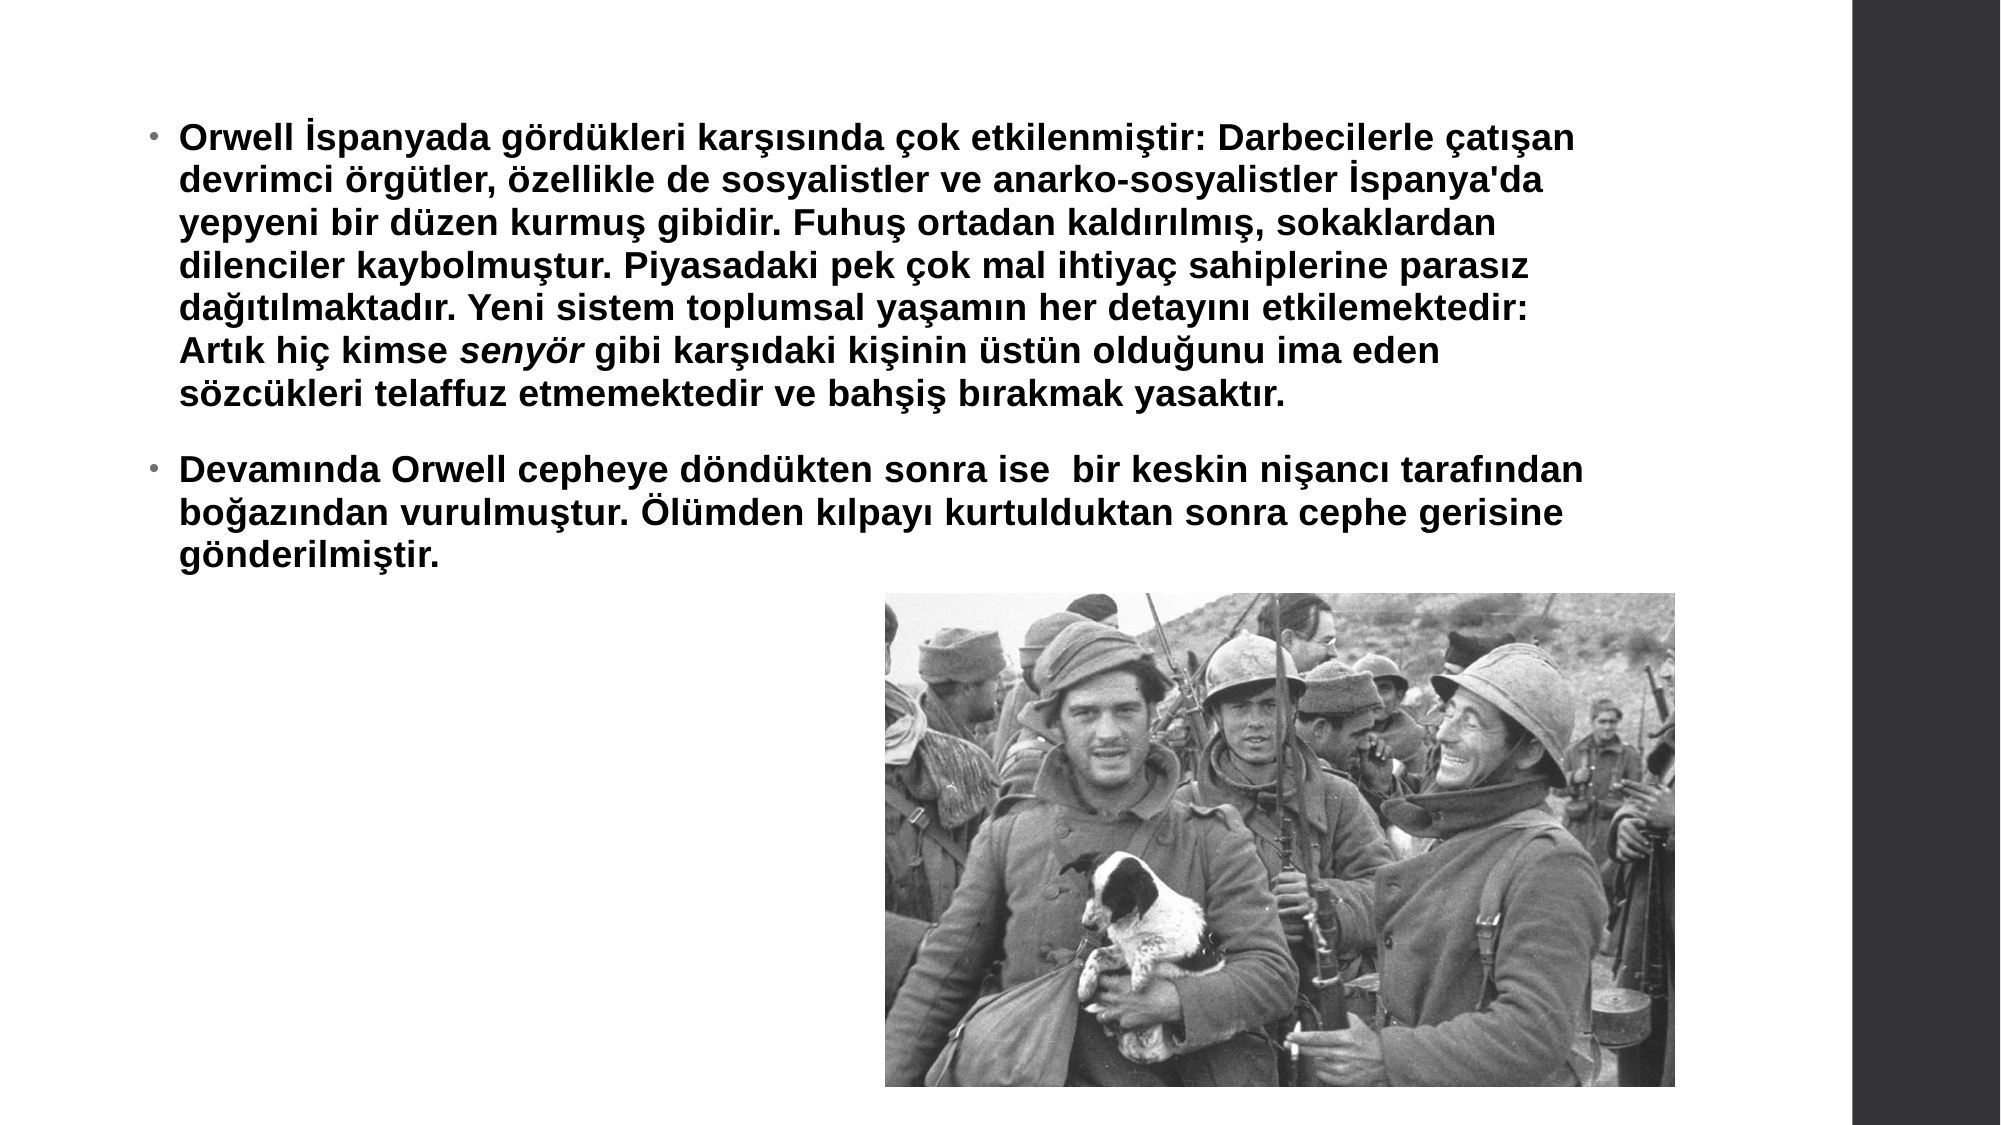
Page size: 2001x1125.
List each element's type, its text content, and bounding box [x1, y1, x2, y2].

picture [884, 592, 1675, 1087]
list Orwell İspanyada gördükleri karşısında çok etkilenmiştir: Darbecilerle çatışan devrimci örgütler, özellikle de sosyalistler ve anarko-sosyalistler İspanya'da yepyeni bir düzen kurmuş gibidir. Fuhuş ortadan kaldırılmış, sokaklardan dilenciler kaybolmuştur. Piyasadaki pek çok mal ihtiyaç sahiplerine parasız dağıtılmaktadır. Yeni sistem toplumsal yaşamın her detayını etkilemektedir: Artık hiç kimse senyör gibi karşıdaki kişinin üstün olduğunu ima eden sözcükleri telaffuz etmemektedir ve bahşiş bırakmak yasaktır. Devamında Orwell cepheye döndükten sonra ise bir keskin nişancı tarafından boğazından vurulmuştur. Ölümden kılpayı kurtulduktan sonra cephe gerisine gönderilmiştir. [133, 108, 1617, 1014]
